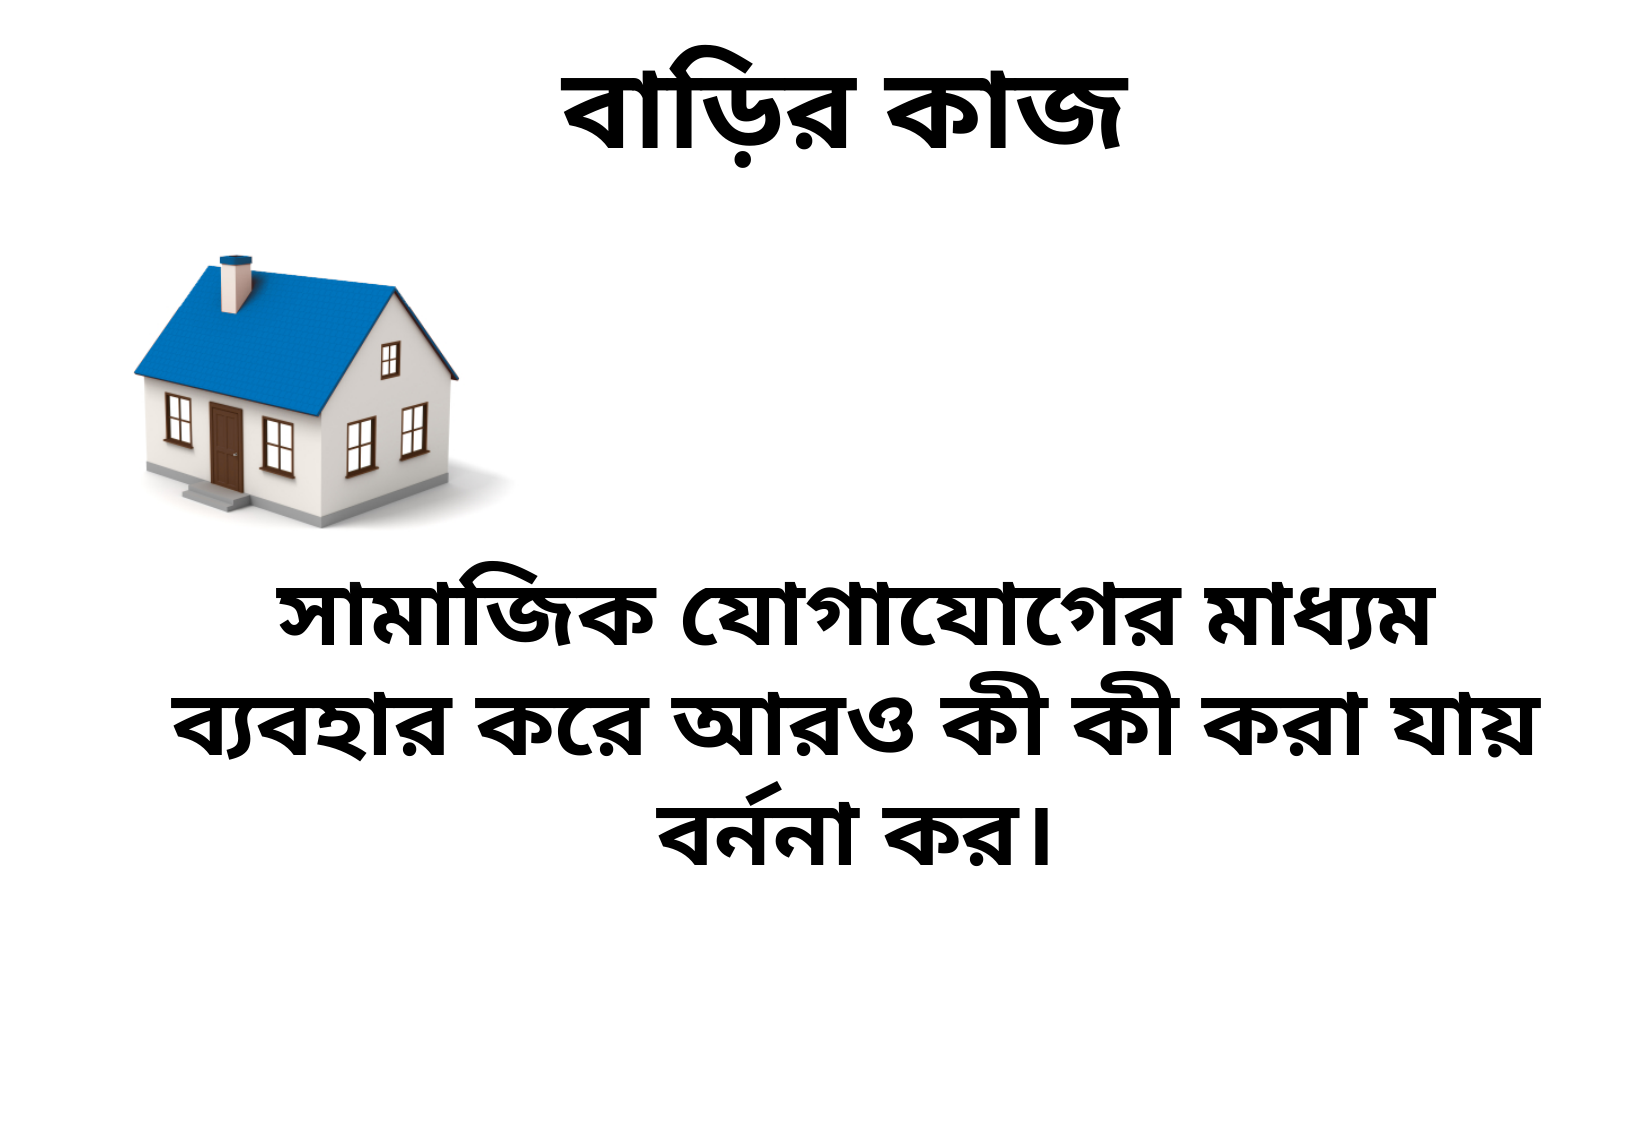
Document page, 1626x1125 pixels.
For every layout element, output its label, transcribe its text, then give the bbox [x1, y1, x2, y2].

text_box সামাজিক যোগাযোগের মাধ্যম ব্যবহার করে আরও কী কী করা যায় বর্ননা কর। [137, 546, 1576, 892]
picture [62, 224, 556, 593]
title বাড়ির কাজ [529, 17, 1161, 191]
